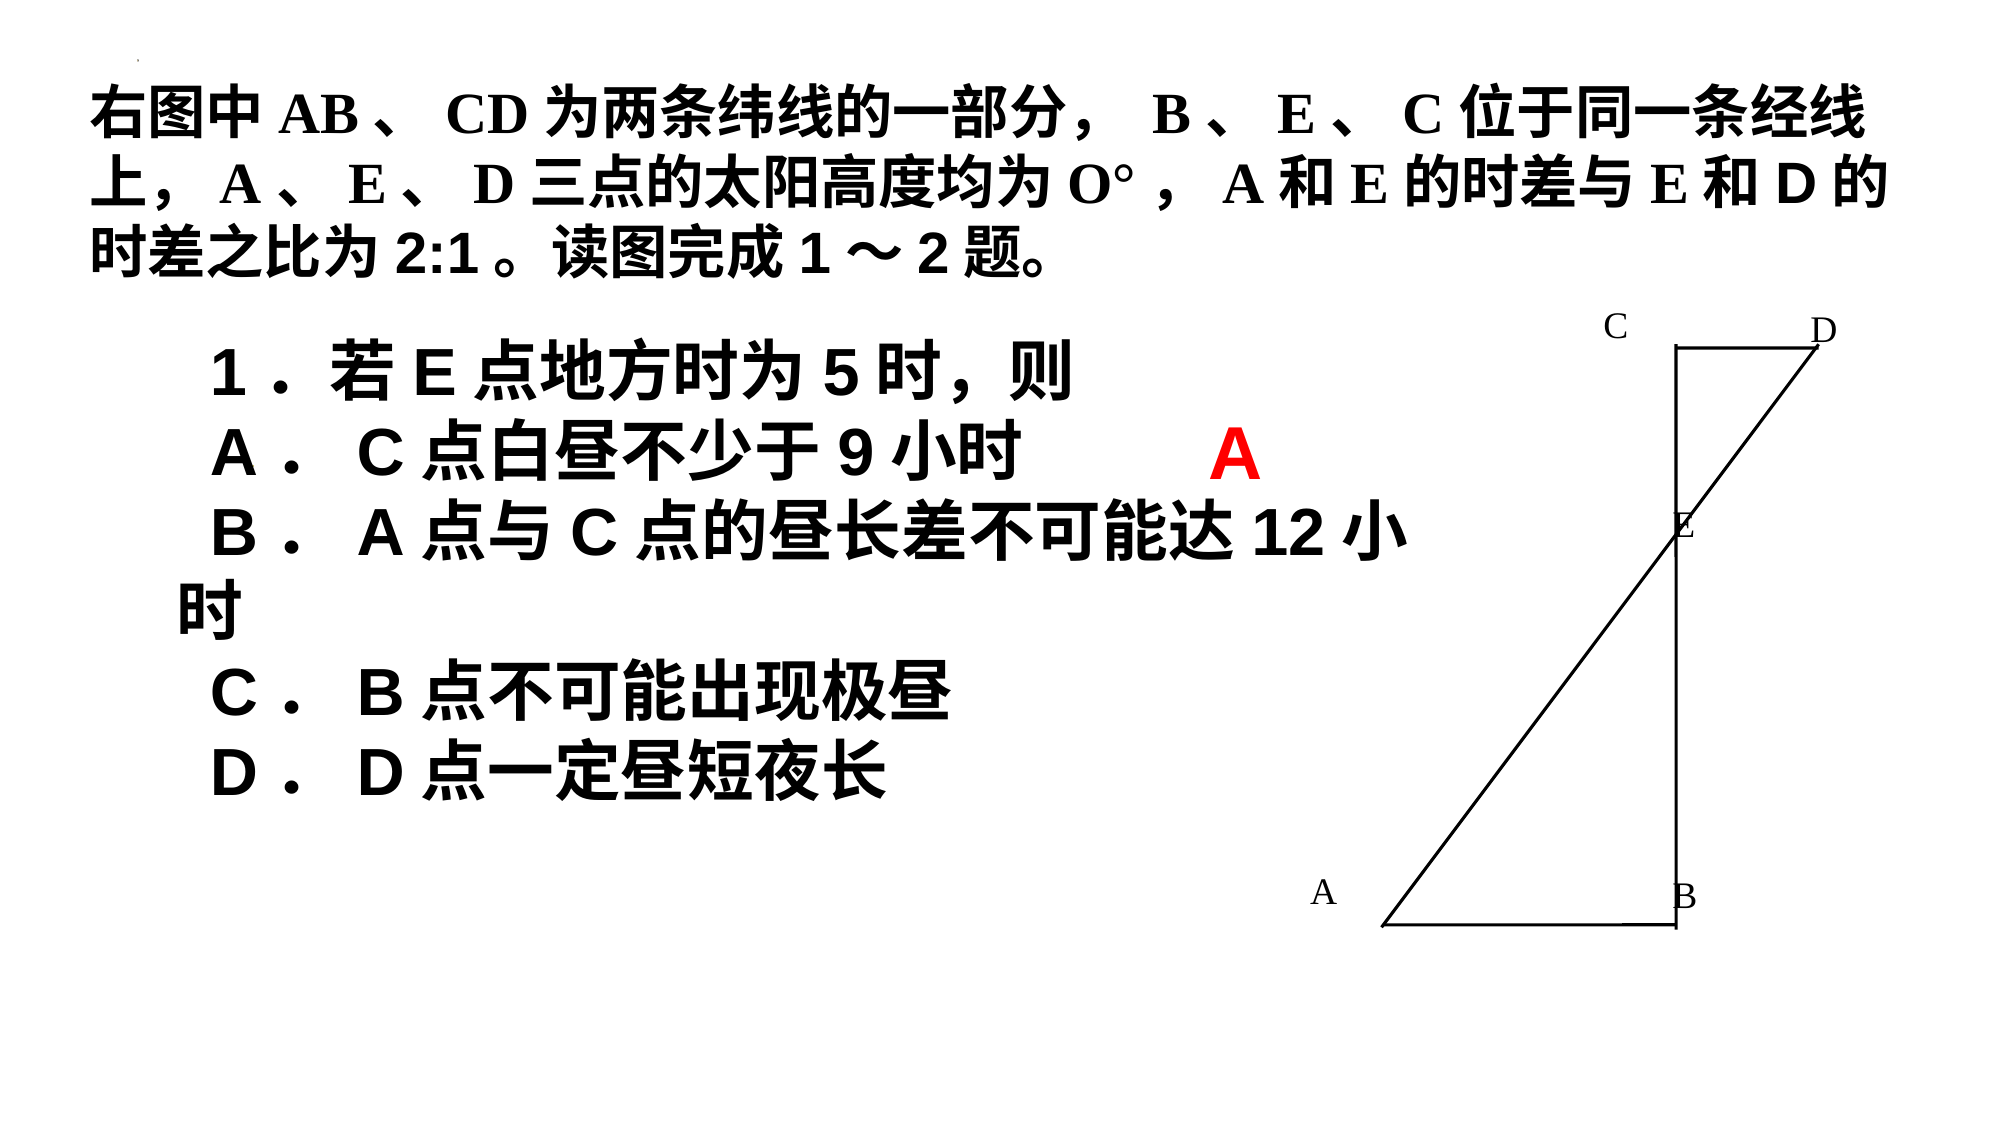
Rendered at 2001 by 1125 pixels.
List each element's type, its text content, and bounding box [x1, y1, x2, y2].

text_box A [1177, 397, 1295, 502]
text_box 1．若E点地方时为5时，则 A．C点白昼不少于9小时 B．A点与C点的昼长差不可能达12小时 C．B点不可能出现极昼 D．D点一定昼短夜长 [162, 361, 1295, 776]
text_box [1295, 294, 1907, 974]
text_box 右图中AB、CD为两条纬线的一部分， B、E、C位于同一条经线上，A、E、D三点的太阳高度均为O°，A和E的时差与E和D的时差之比为2:1。读图完成1～2题。 [74, 42, 1921, 293]
